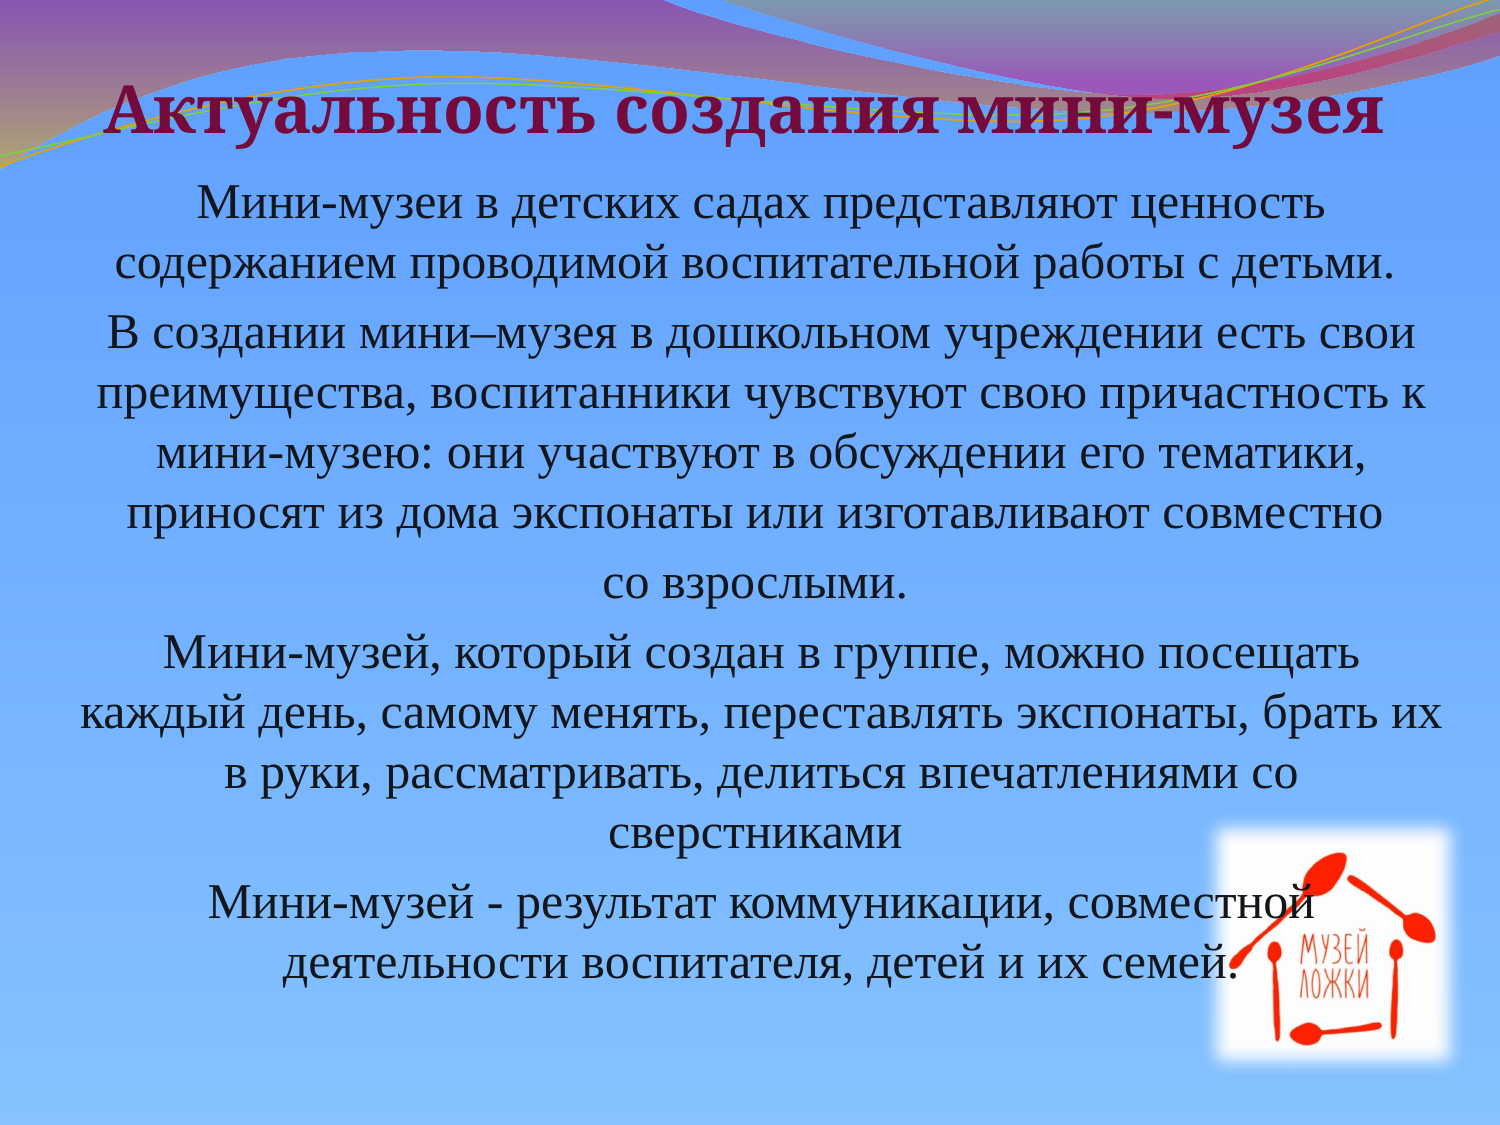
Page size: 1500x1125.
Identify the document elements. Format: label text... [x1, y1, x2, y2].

title Актуальность создания мини-музея [29, 30, 1459, 147]
list Мини-музеи в детских садах представляют ценность содержанием проводимой воспитательной работы с детьми. В создании мини–музея в дошкольном учреждении есть свои преимущества, воспитанники чувствуют свою причастность к мини-музею: они участвуют в обсуждении его тематики, приносят из дома экспонаты или изготавливают совместно со взрослыми. Мини-музей, который создан в группе, можно посещать каждый день, самому менять, переставлять экспонаты, брать их в руки, рассматривать, делиться впечатлениями со сверстниками Мини-музей - результат коммуникации, совместной деятельности воспитателя, детей и их семей. [53, 160, 1459, 1020]
picture [1198, 810, 1468, 1079]
